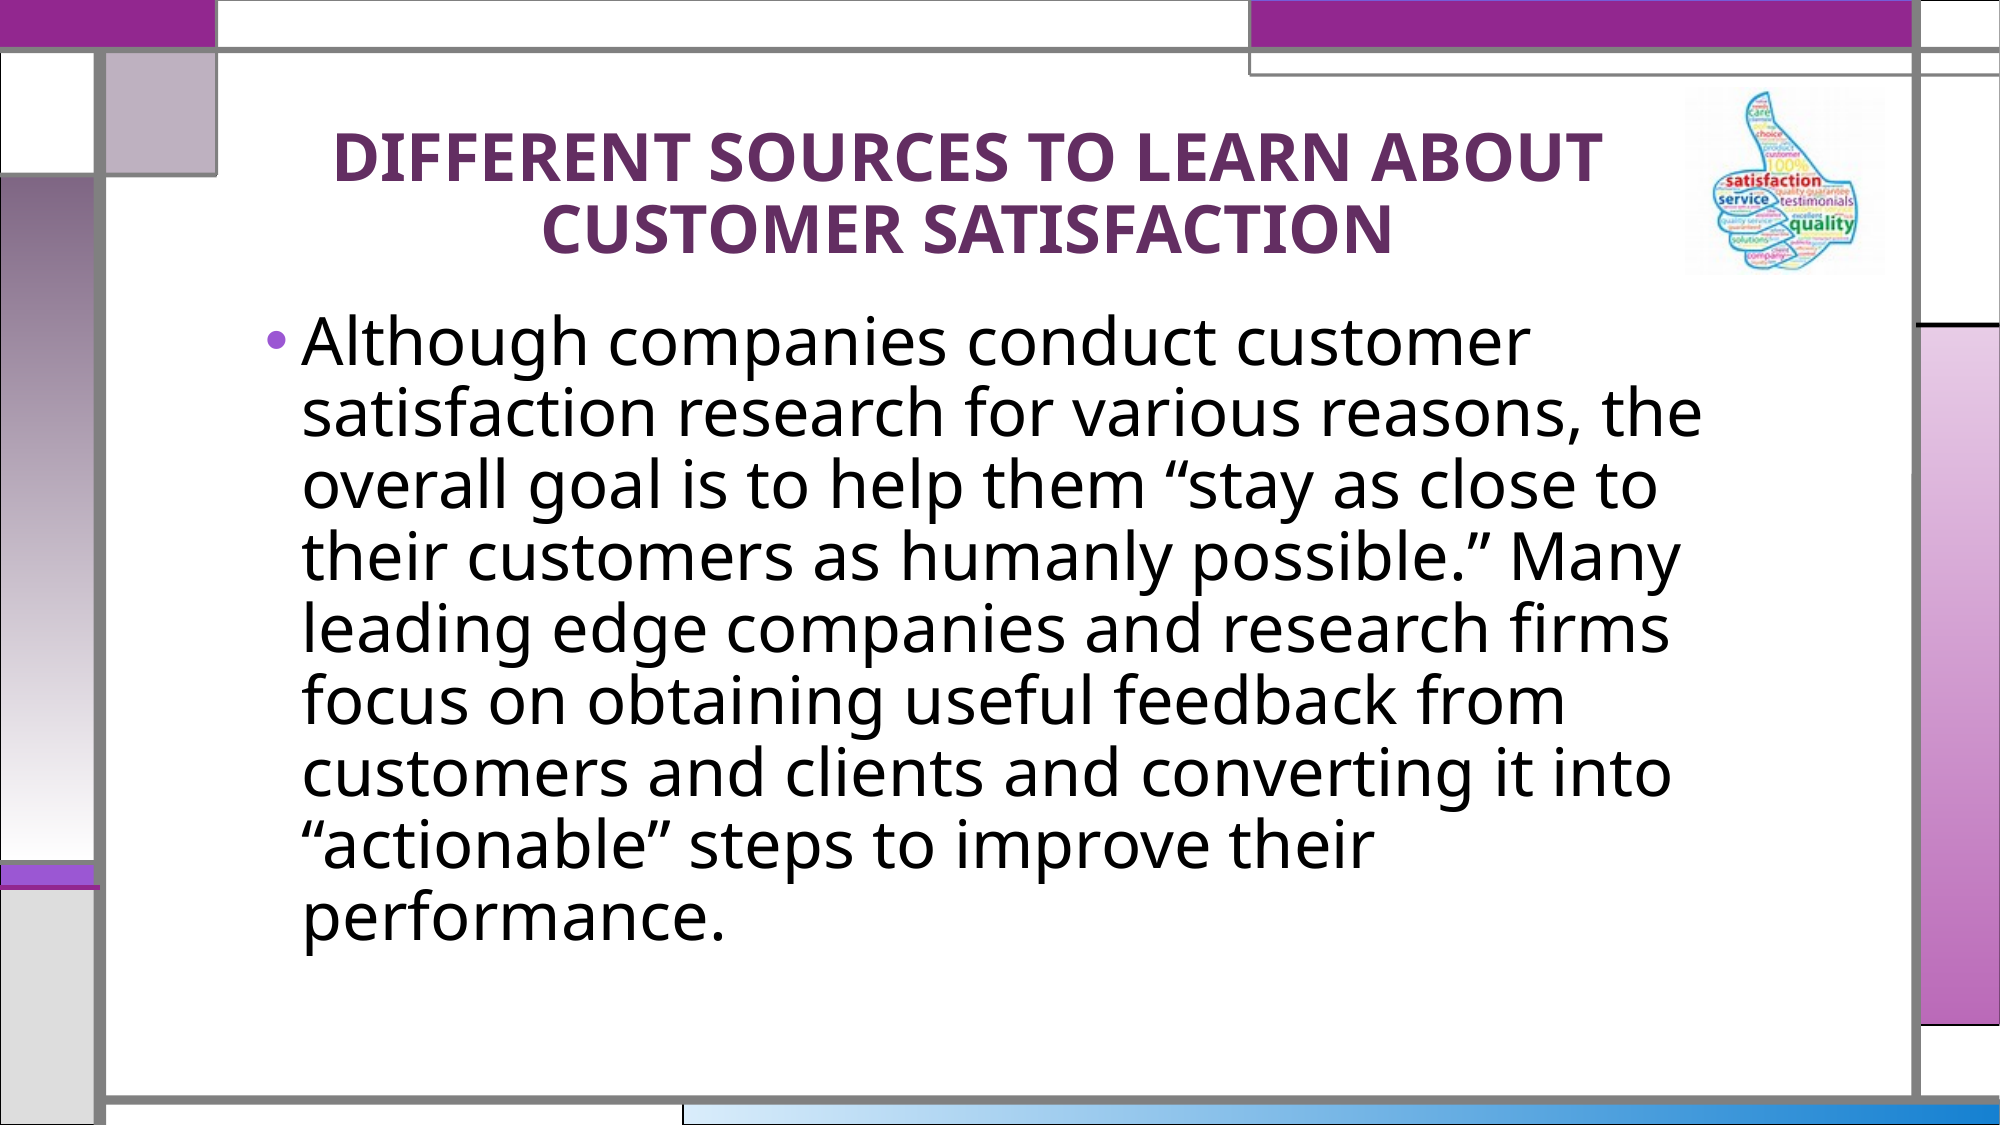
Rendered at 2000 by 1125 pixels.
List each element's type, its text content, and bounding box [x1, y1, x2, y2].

picture [1685, 87, 1885, 275]
list Although companies conduct customer satisfaction research for various reasons, the overall goal is to help them “stay as close to their customers as humanly possible.” Many leading edge companies and research firms focus on obtaining useful feedback from customers and clients and converting it into “actionable” steps to improve their performance. [249, 299, 1825, 988]
title DIFFERENT SOURCES TO LEARN ABOUT CUSTOMER SATISFACTION [249, 87, 1685, 275]
